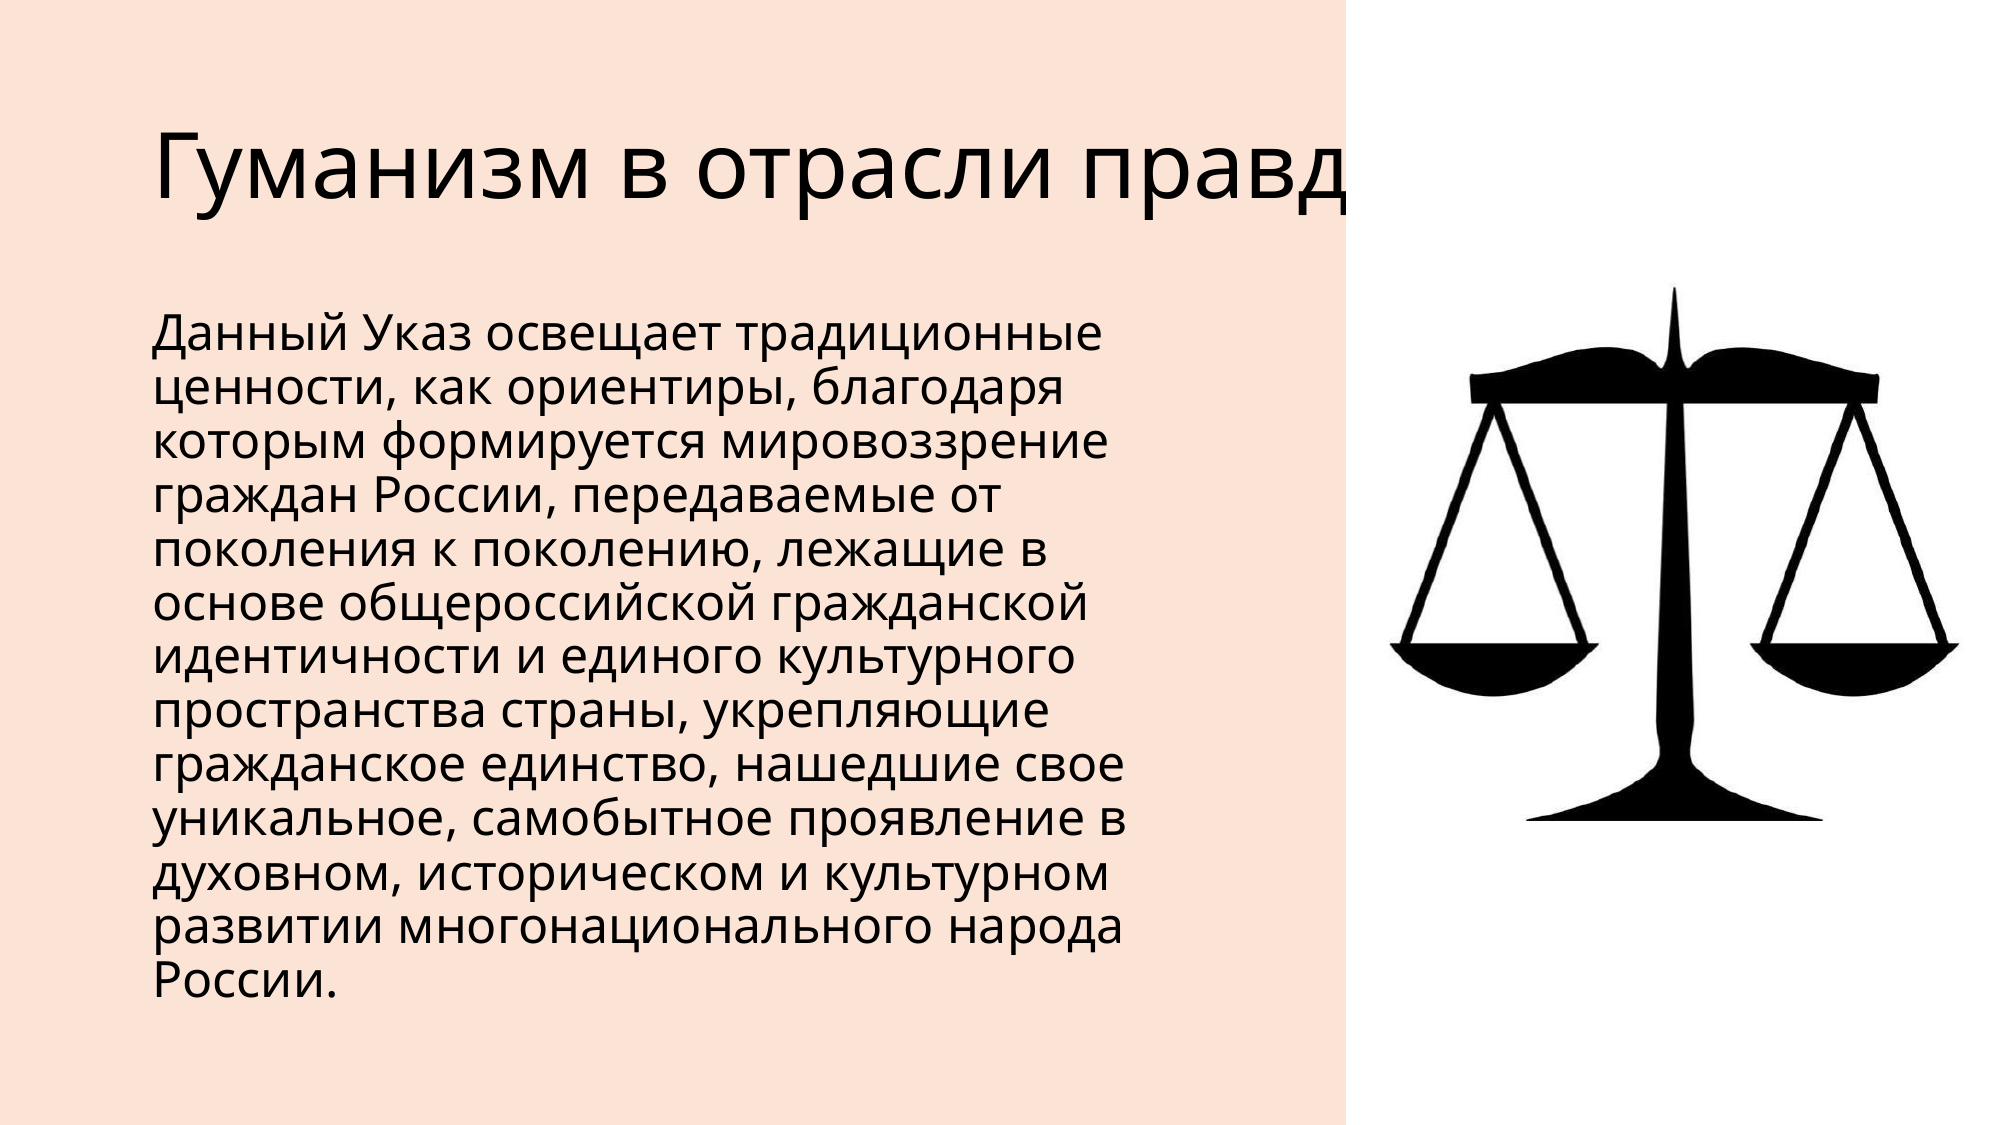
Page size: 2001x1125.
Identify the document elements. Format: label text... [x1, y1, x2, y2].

list Данный Указ освещает традиционные ценности, как ориентиры, благодаря которым формируется мировоззрение граждан России, передаваемые от поколения к поколению, лежащие в основе общероссийской гражданской идентичности и единого культурного пространства страны, укрепляющие гражданское единство, нашедшие свое уникальное, самобытное проявление в духовном, историческом и культурном развитии многонационального народа России. [137, 299, 1245, 1043]
text_box [1346, 0, 2000, 1125]
picture [1377, 268, 1970, 840]
title Гуманизм в отрасли правда [137, 59, 1346, 278]
